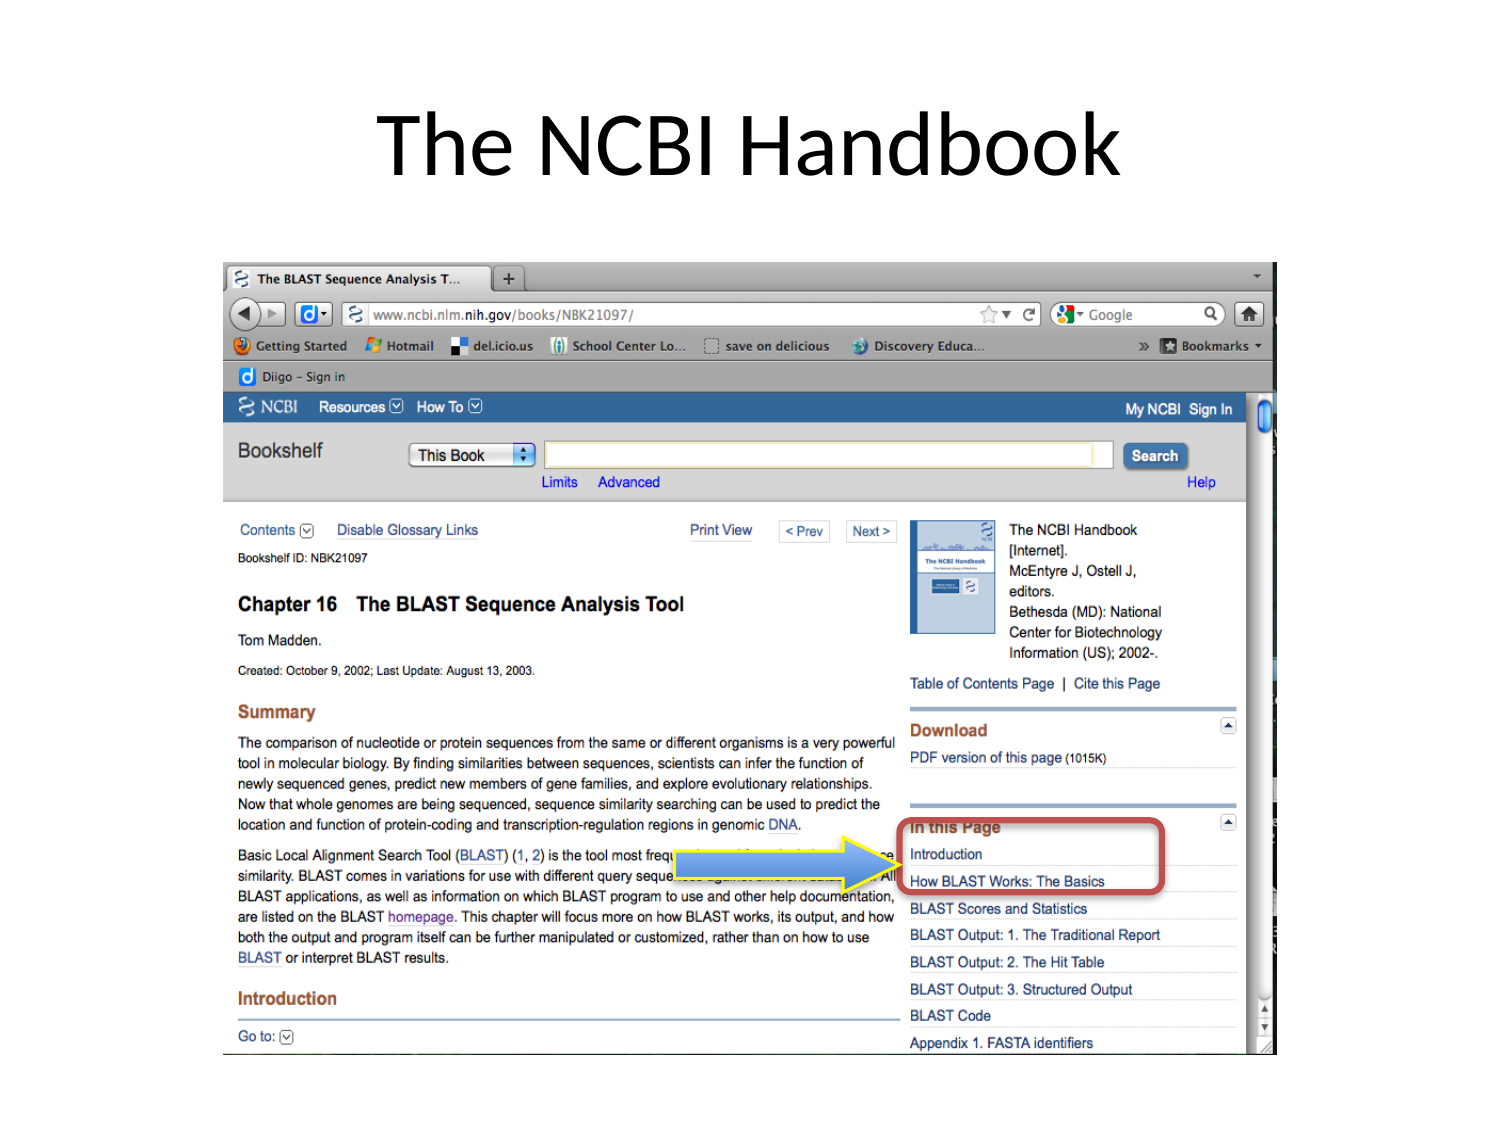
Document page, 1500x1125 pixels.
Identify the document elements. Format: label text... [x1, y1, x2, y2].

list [74, 262, 1426, 1055]
title The NCBI Handbook [75, 45, 1425, 233]
